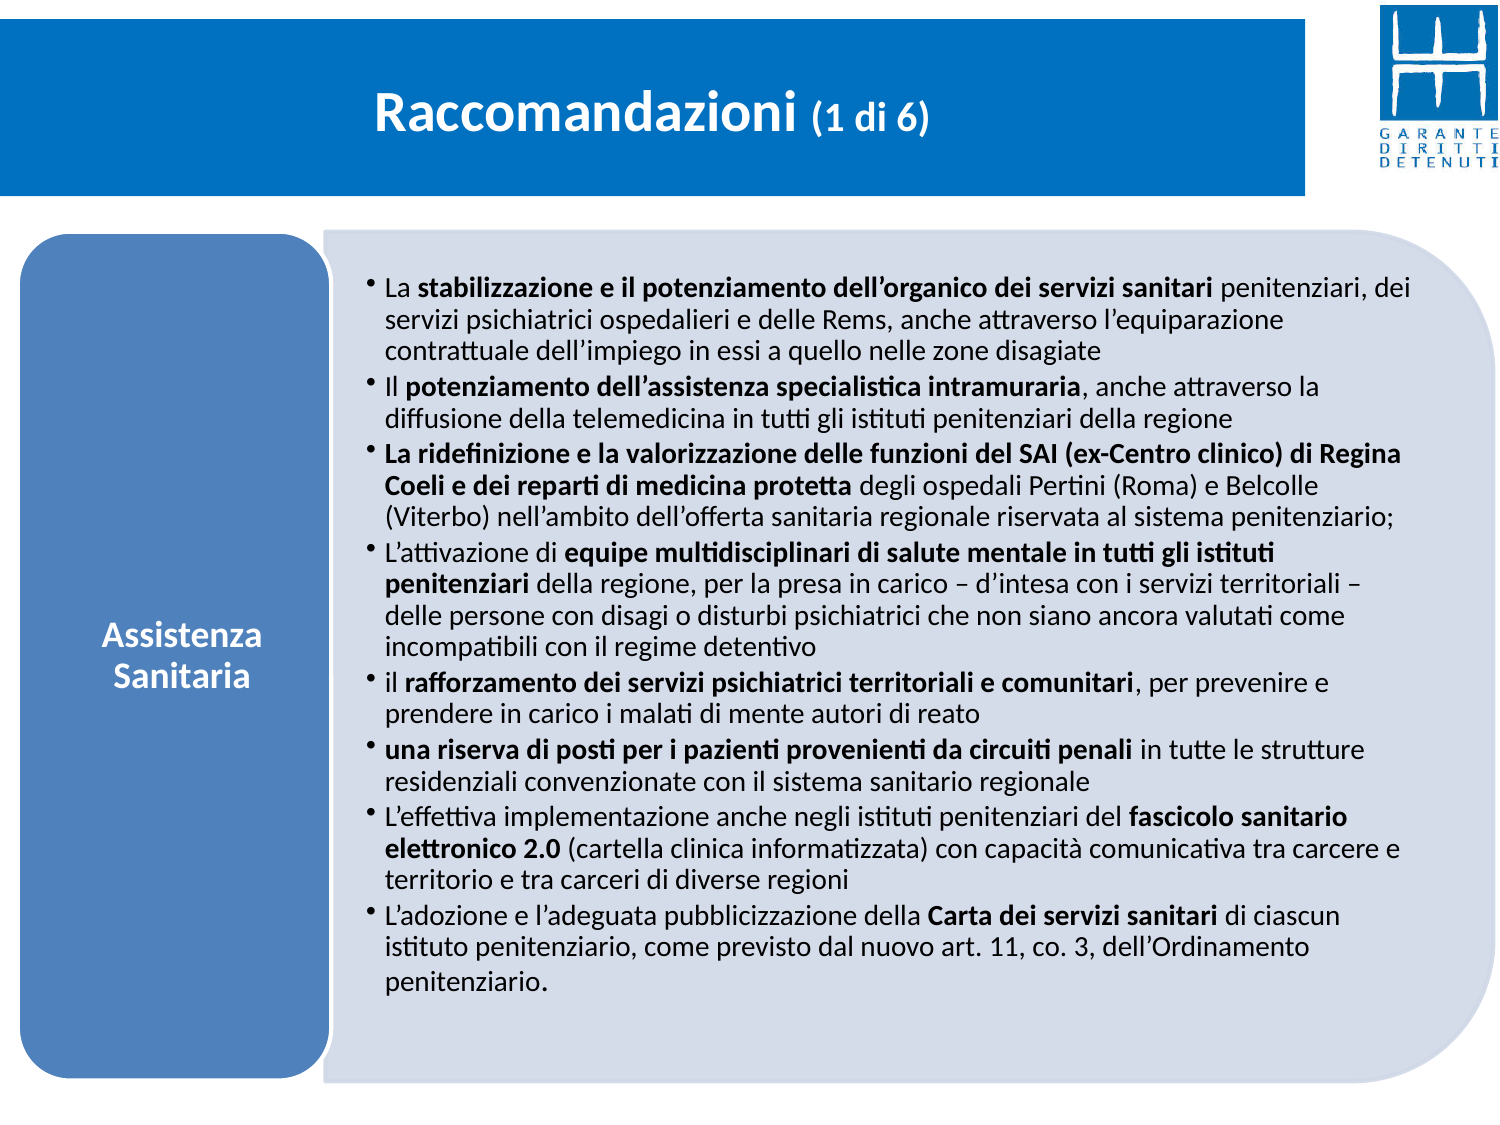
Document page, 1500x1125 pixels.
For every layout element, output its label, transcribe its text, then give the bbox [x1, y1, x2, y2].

picture [1373, 1, 1500, 173]
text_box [17, 231, 1500, 1082]
title Raccomandazioni (1 di 6) [0, 19, 1306, 197]
